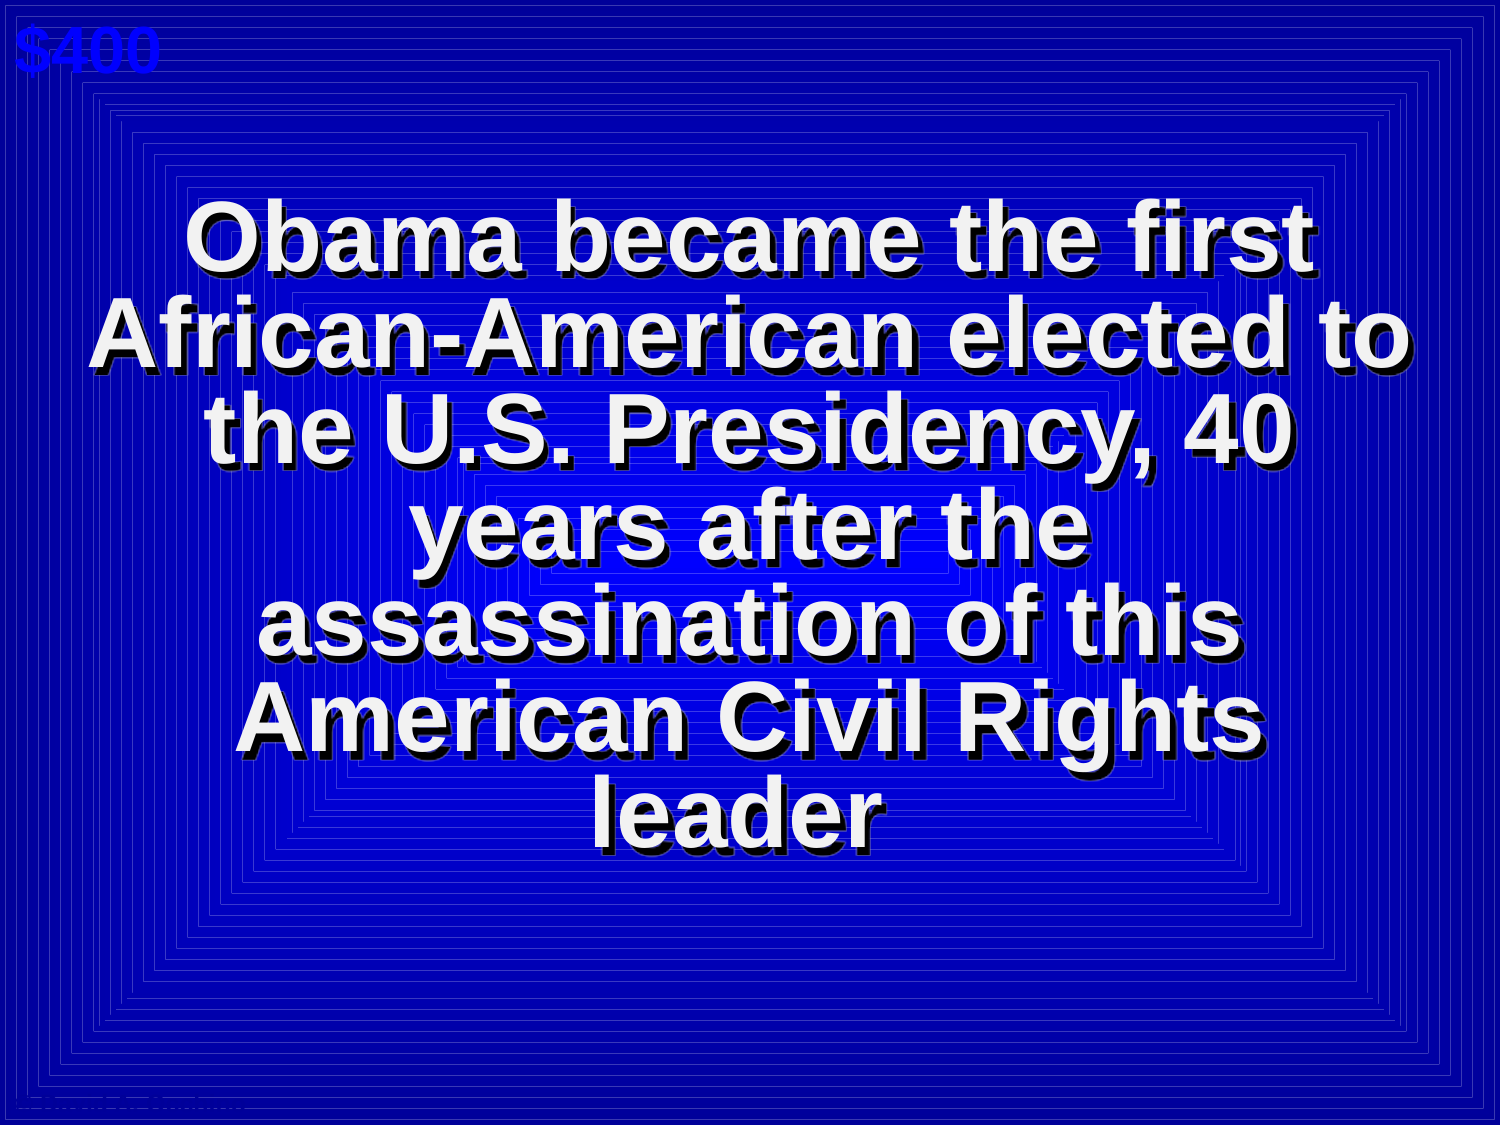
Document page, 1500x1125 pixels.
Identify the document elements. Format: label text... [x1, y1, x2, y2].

text_box $400 [0, 0, 188, 95]
text_box Obama became the first African-American elected to the U.S. Presidency, 40 years after the assassination of this American Civil Rights leader [62, 187, 1438, 994]
